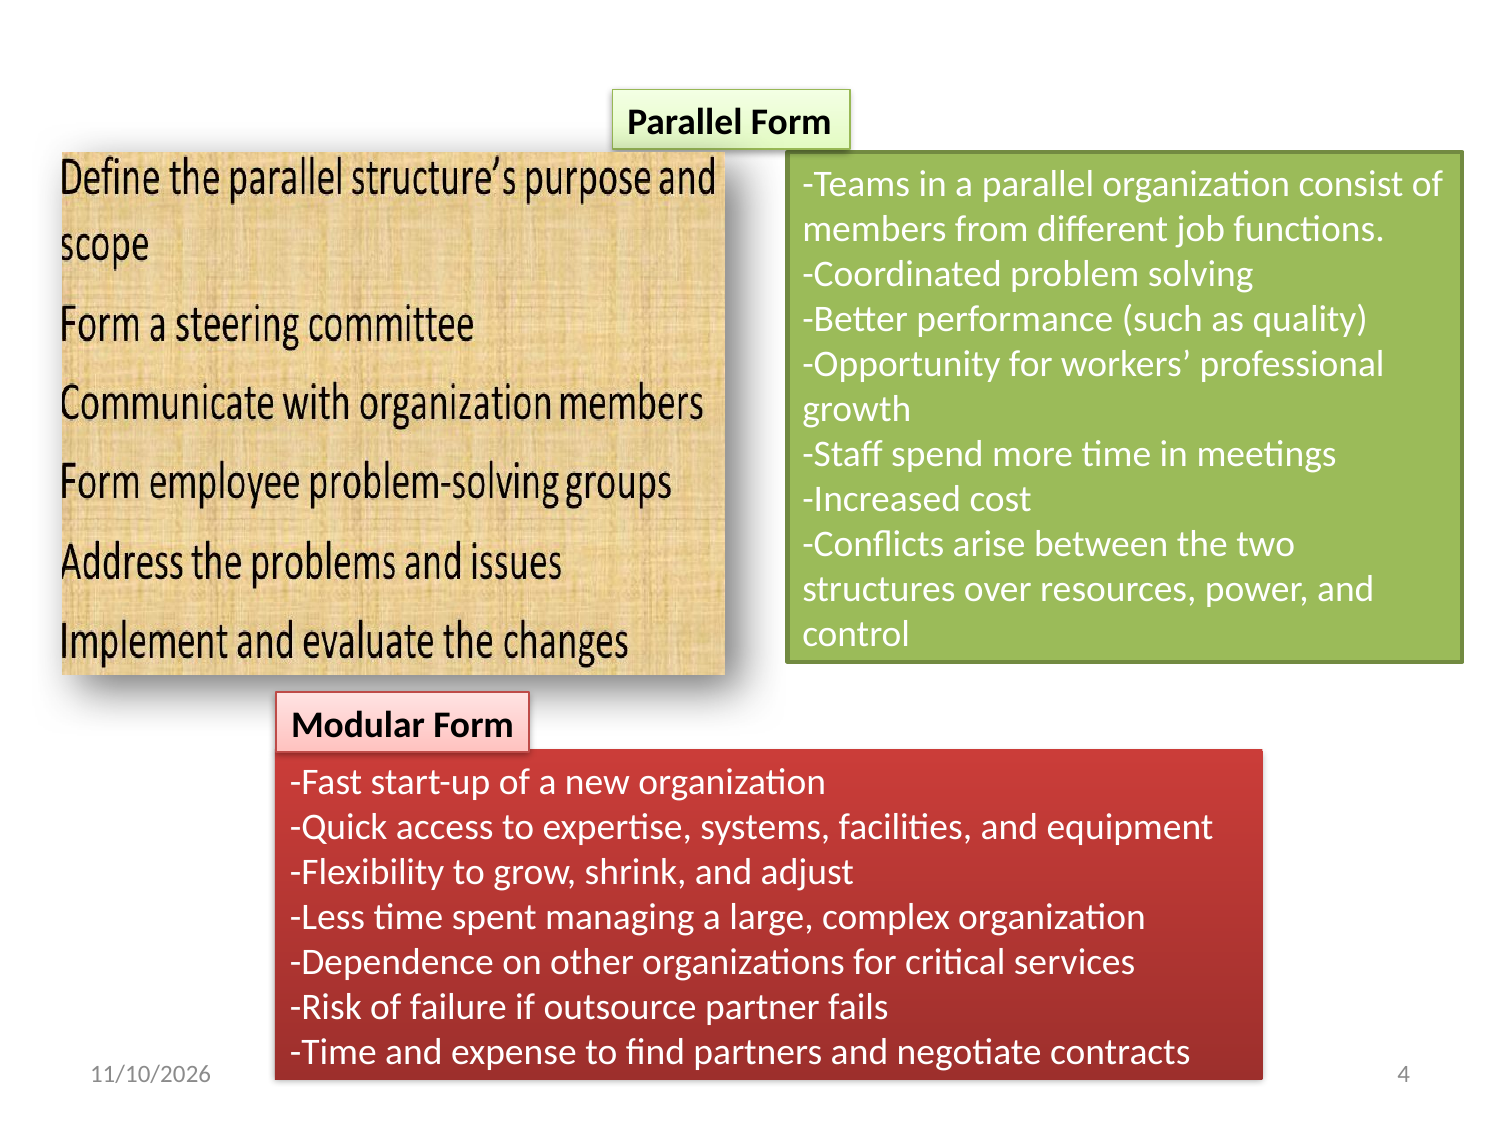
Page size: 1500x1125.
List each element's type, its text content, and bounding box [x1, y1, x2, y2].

text_box Parallel Form [612, 89, 851, 150]
text_box -Fast start-up of a new organization -Quick access to expertise, systems, facilities, and equipment -Flexibility to grow, shrink, and adjust -Less time spent managing a large, complex organization -Dependence on other organizations for critical services -Risk of failure if outsource partner fails -Time and expense to find partners and negotiate contracts [274, 749, 1263, 1080]
slide_number 4 [1074, 1042, 1425, 1103]
footer [512, 1042, 988, 1103]
picture [62, 151, 726, 676]
text_box -Teams in a parallel organization consist of members from different job functions. -Coordinated problem solving -Better performance (such as quality) -Opportunity for workers’ professional growth -Staff spend more time in meetings -Increased cost -Conflicts arise between the two structures over resources, power, and control [785, 150, 1464, 664]
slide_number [75, 1042, 425, 1103]
text_box Modular Form [275, 691, 530, 753]
